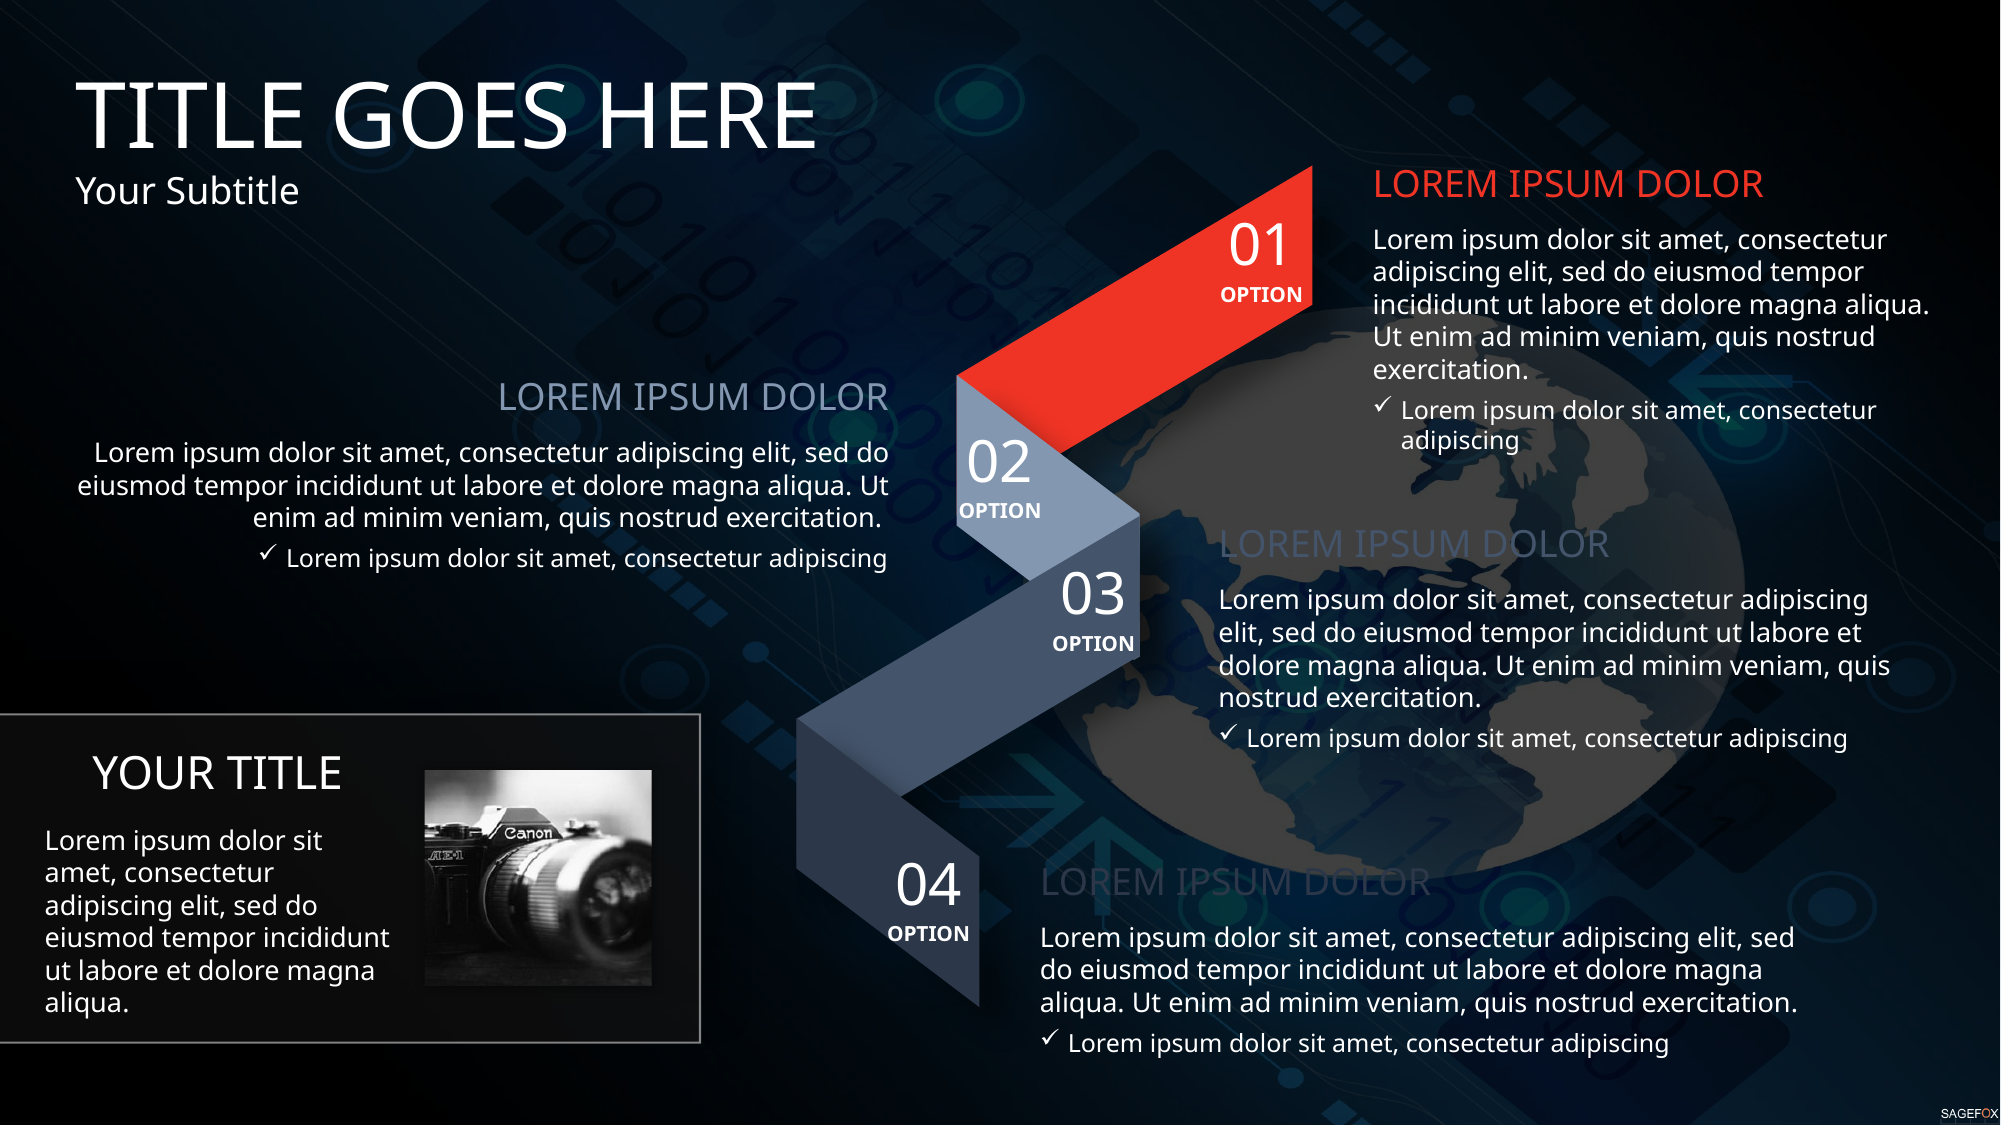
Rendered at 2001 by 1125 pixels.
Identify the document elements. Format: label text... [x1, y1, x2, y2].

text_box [727, 802, 1049, 959]
text_box LOREM IPSUM DOLOR Lorem ipsum dolor sit amet, consectetur adipiscing elit, sed do eiusmod tempor incididunt ut labore et dolore magna aliqua. Ut enim ad minim veniam, quis nostrud exercitation. Lorem ipsum dolor sit amet, consectetur adipiscing [48, 365, 904, 581]
picture [0, 0, 2001, 1125]
text_box LOREM IPSUM DOLOR Lorem ipsum dolor sit amet, consectetur adipiscing elit, sed do eiusmod tempor incididunt ut labore et dolore magna aliqua. Ut enim ad minim veniam, quis nostrud exercitation. Lorem ipsum dolor sit amet, consectetur adipiscing [1203, 513, 1932, 761]
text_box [892, 199, 1377, 401]
text_box LOREM IPSUM DOLOR Lorem ipsum dolor sit amet, consectetur adipiscing elit, sed do eiusmod tempor incididunt ut labore et dolore magna aliqua. Ut enim ad minim veniam, quis nostrud exercitation. Lorem ipsum dolor sit amet, consectetur adipiscing [1358, 152, 1970, 462]
text_box LOREM IPSUM DOLOR Lorem ipsum dolor sit amet, consectetur adipiscing elit, sed do eiusmod tempor incididunt ut labore et dolore magna aliqua. Ut enim ad minim veniam, quis nostrud exercitation. Lorem ipsum dolor sit amet, consectetur adipiscing [1024, 850, 1842, 1065]
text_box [888, 416, 1205, 579]
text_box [0, 714, 700, 1043]
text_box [733, 548, 1203, 747]
text_box TITLE GOES HERE Your Subtitle [60, 49, 1036, 220]
